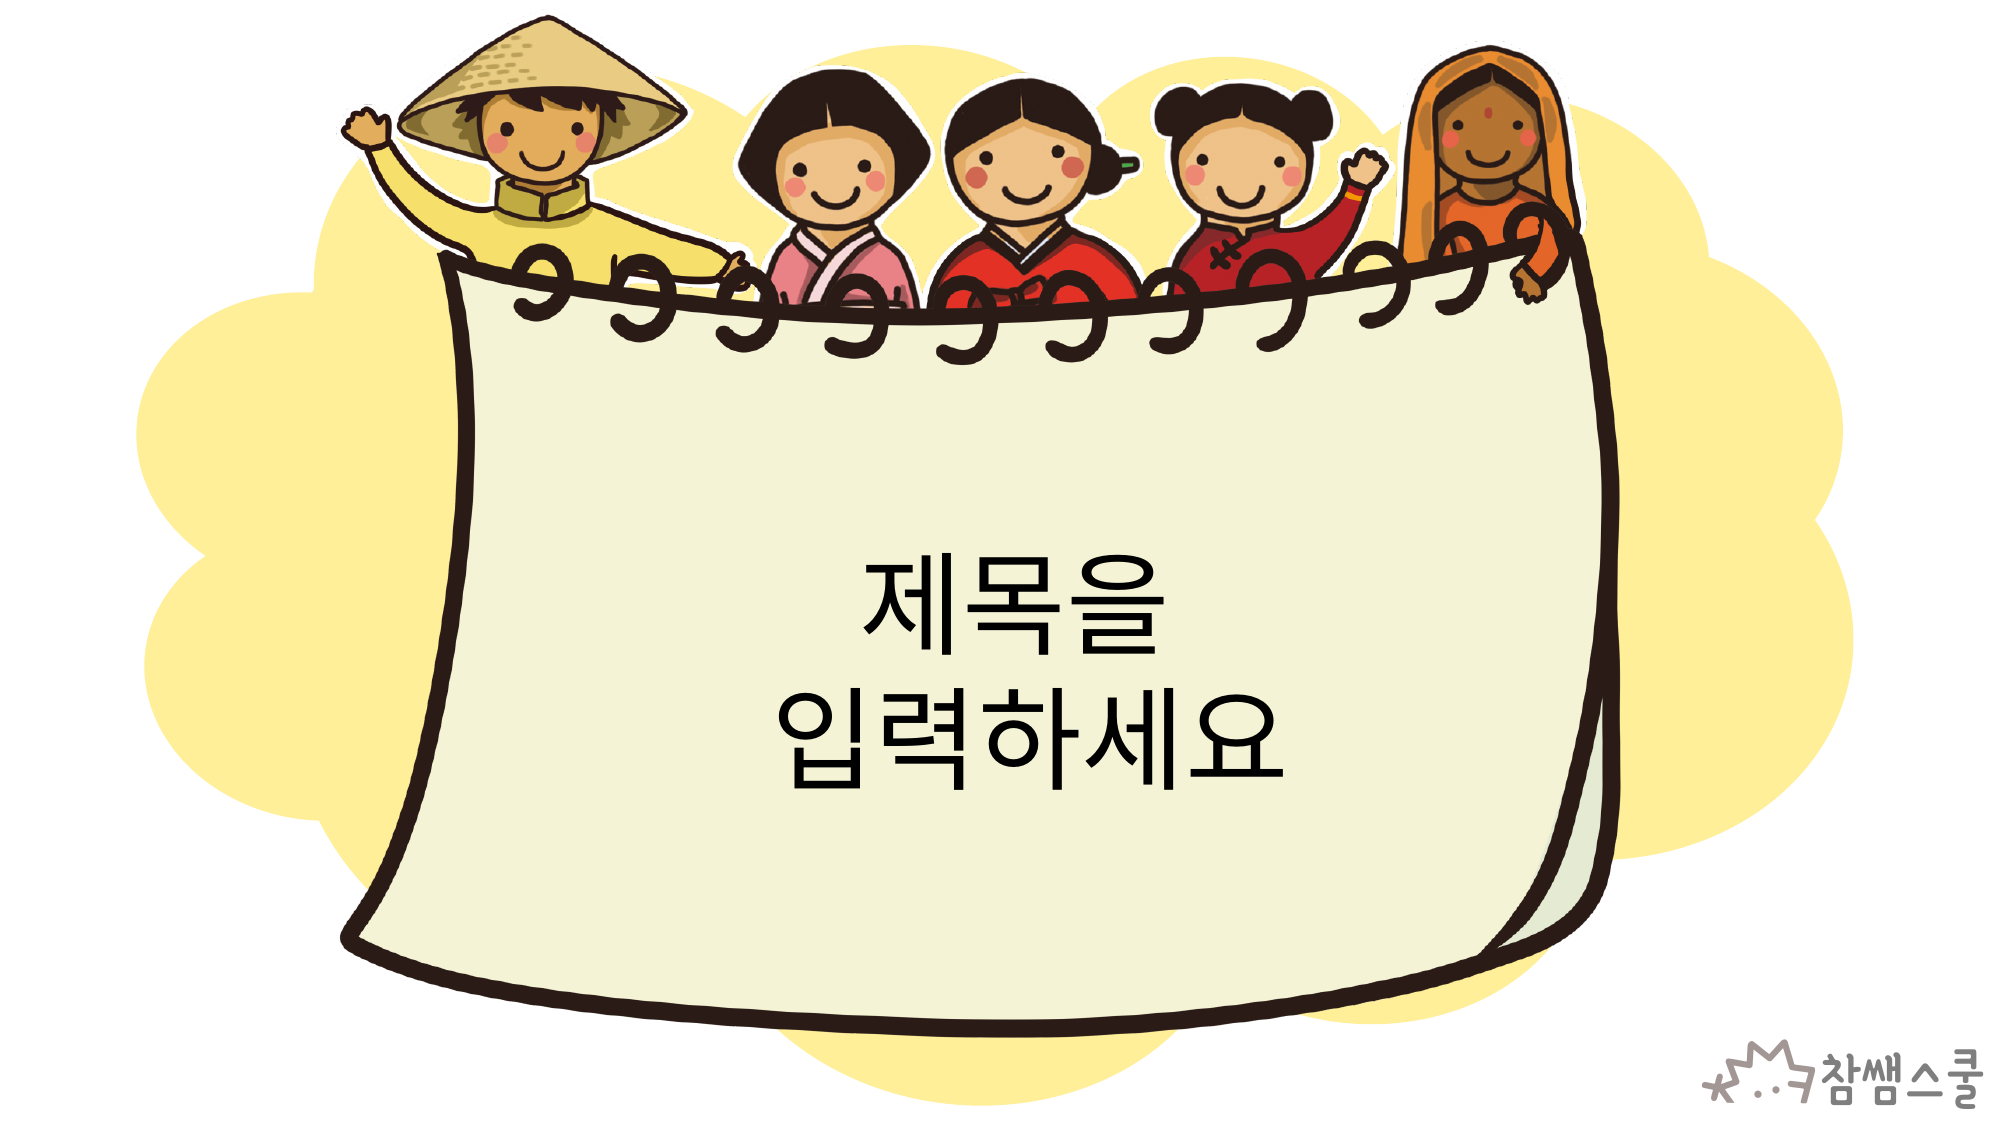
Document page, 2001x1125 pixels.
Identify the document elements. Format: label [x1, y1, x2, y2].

picture [1684, 1027, 2000, 1125]
text_box [202, 0, 1798, 1125]
text_box [134, 322, 197, 552]
text_box [1803, 320, 1856, 775]
text_box [142, 560, 197, 777]
